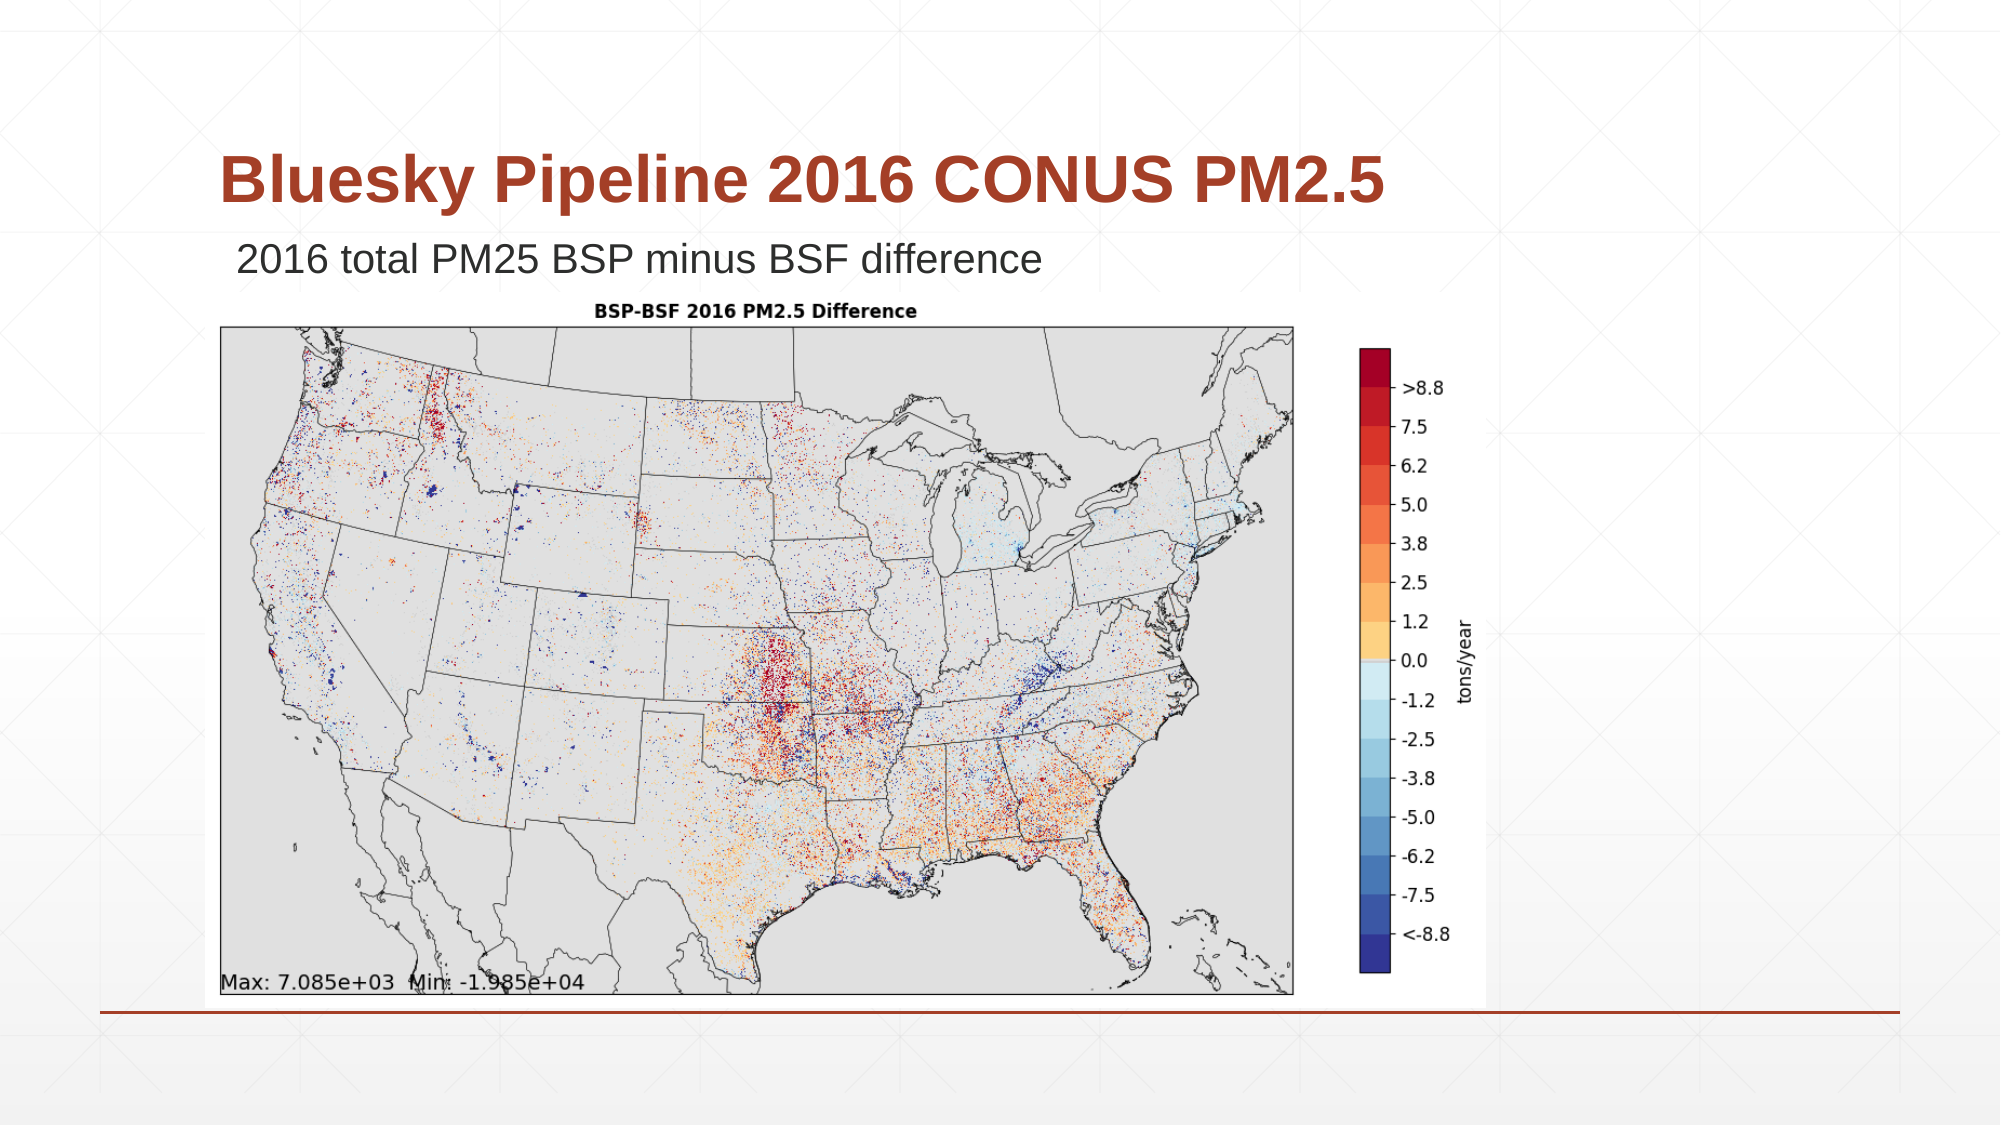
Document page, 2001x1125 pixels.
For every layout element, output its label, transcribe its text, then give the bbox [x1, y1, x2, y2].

title Bluesky Pipeline 2016 CONUS PM2.5 [205, 37, 1781, 225]
picture [205, 292, 1486, 1008]
text_box 2016 total PM25 BSP minus BSF difference [221, 224, 1294, 290]
